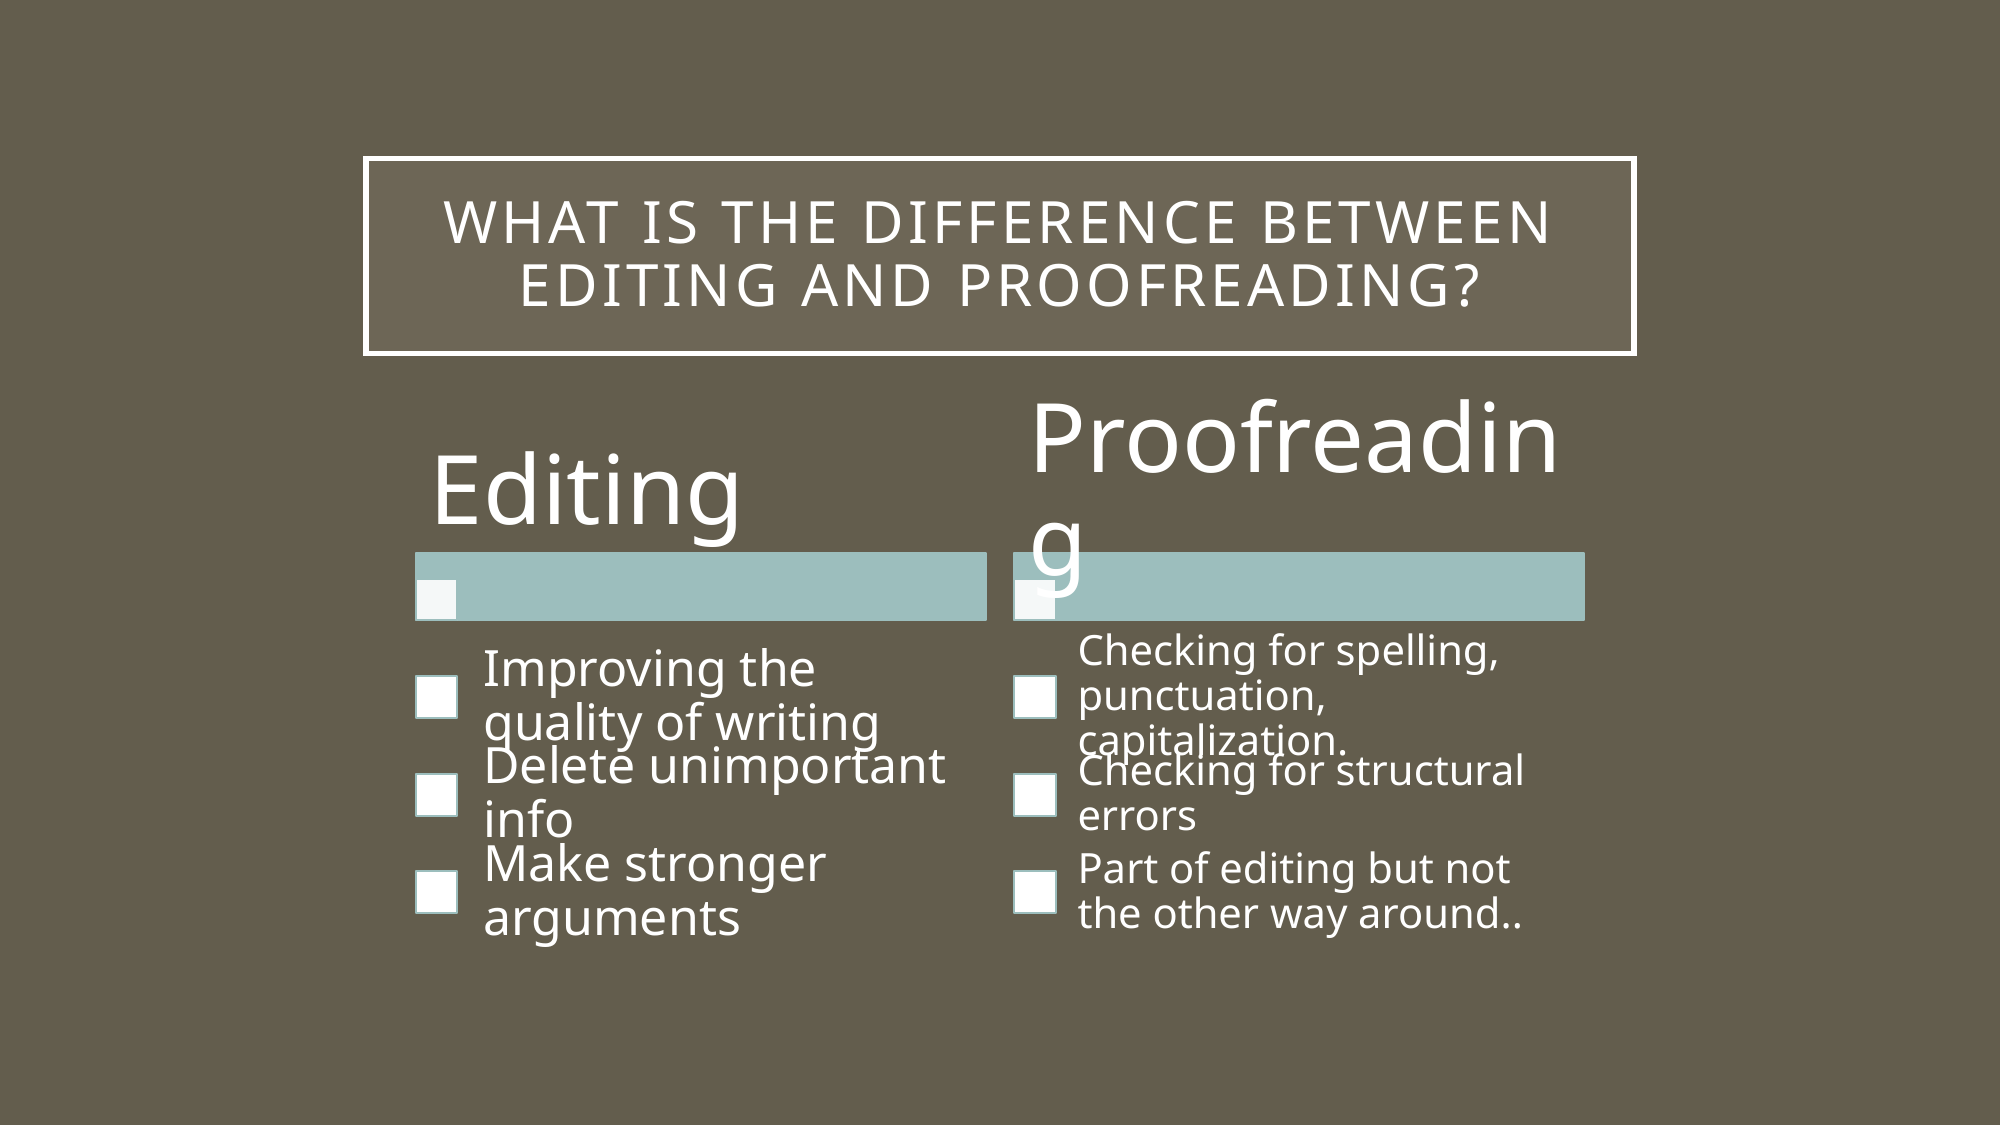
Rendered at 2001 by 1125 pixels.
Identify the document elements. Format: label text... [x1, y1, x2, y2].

title What is the difference between editing and proofreading? [363, 156, 1637, 356]
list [365, 432, 1635, 942]
